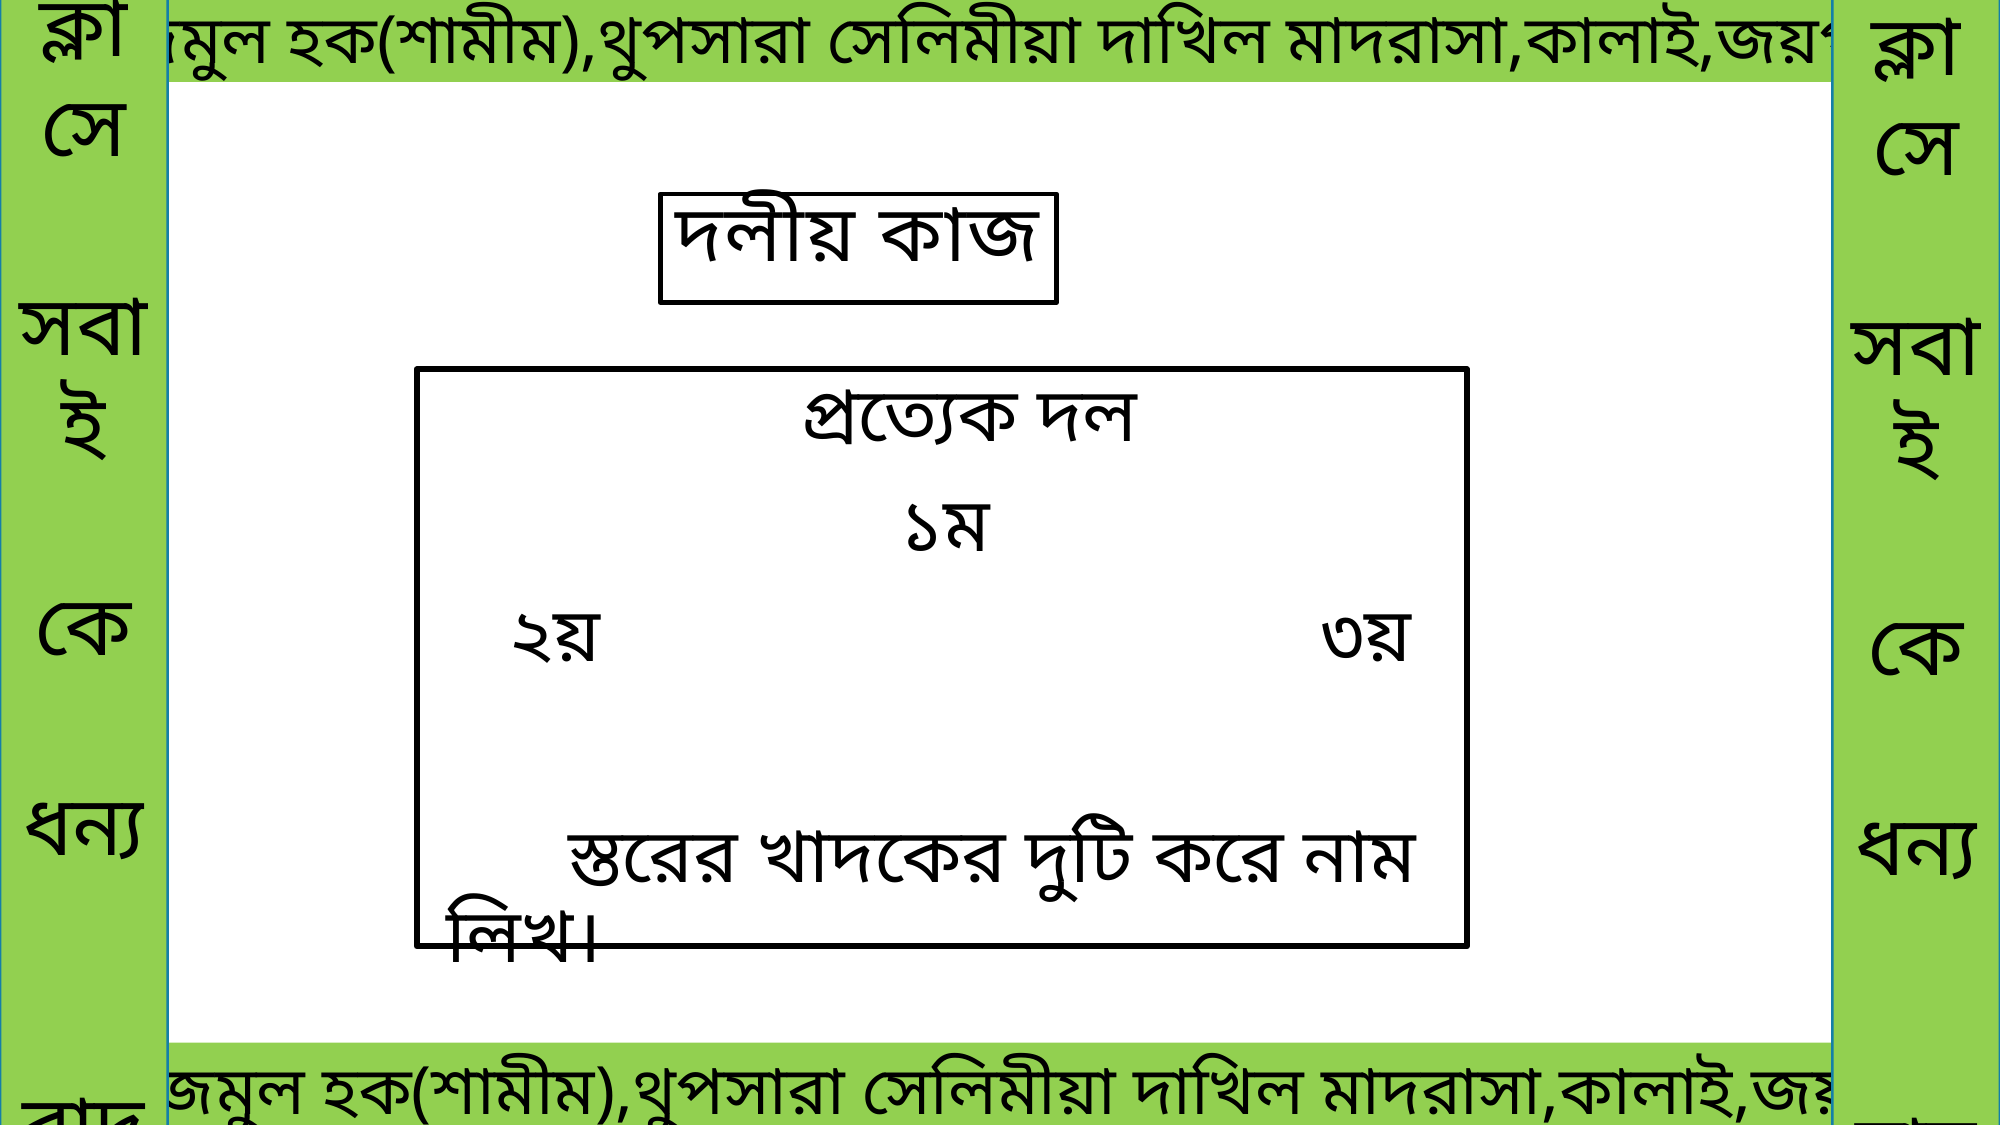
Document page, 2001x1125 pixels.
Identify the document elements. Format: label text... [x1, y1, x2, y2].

text_box ক্লাসে সবাই কে ধন্য বাদ [0, 0, 169, 1125]
text_box প্রত্যেক দল ১ম ২য় ৩য় স্তরের খাদকের দুটি করে নাম লিখ। [416, 369, 1467, 947]
text_box মোঃনাজমুল হক(শামীম),থুপসারা সেলিমীয়া দাখিল মাদরাসা,কালাই,জয়পুরহাট। [169, 1041, 1831, 1125]
text_box ক্লাসে সবাই কে ধন্য বাদ [1831, 0, 2000, 1125]
text_box দলীয় কাজ [660, 194, 1057, 303]
text_box মোঃনাজমুল হক(শামীম),থুপসারা সেলিমীয়া দাখিল মাদরাসা,কালাই,জয়পুরহাট। [169, 0, 1831, 84]
